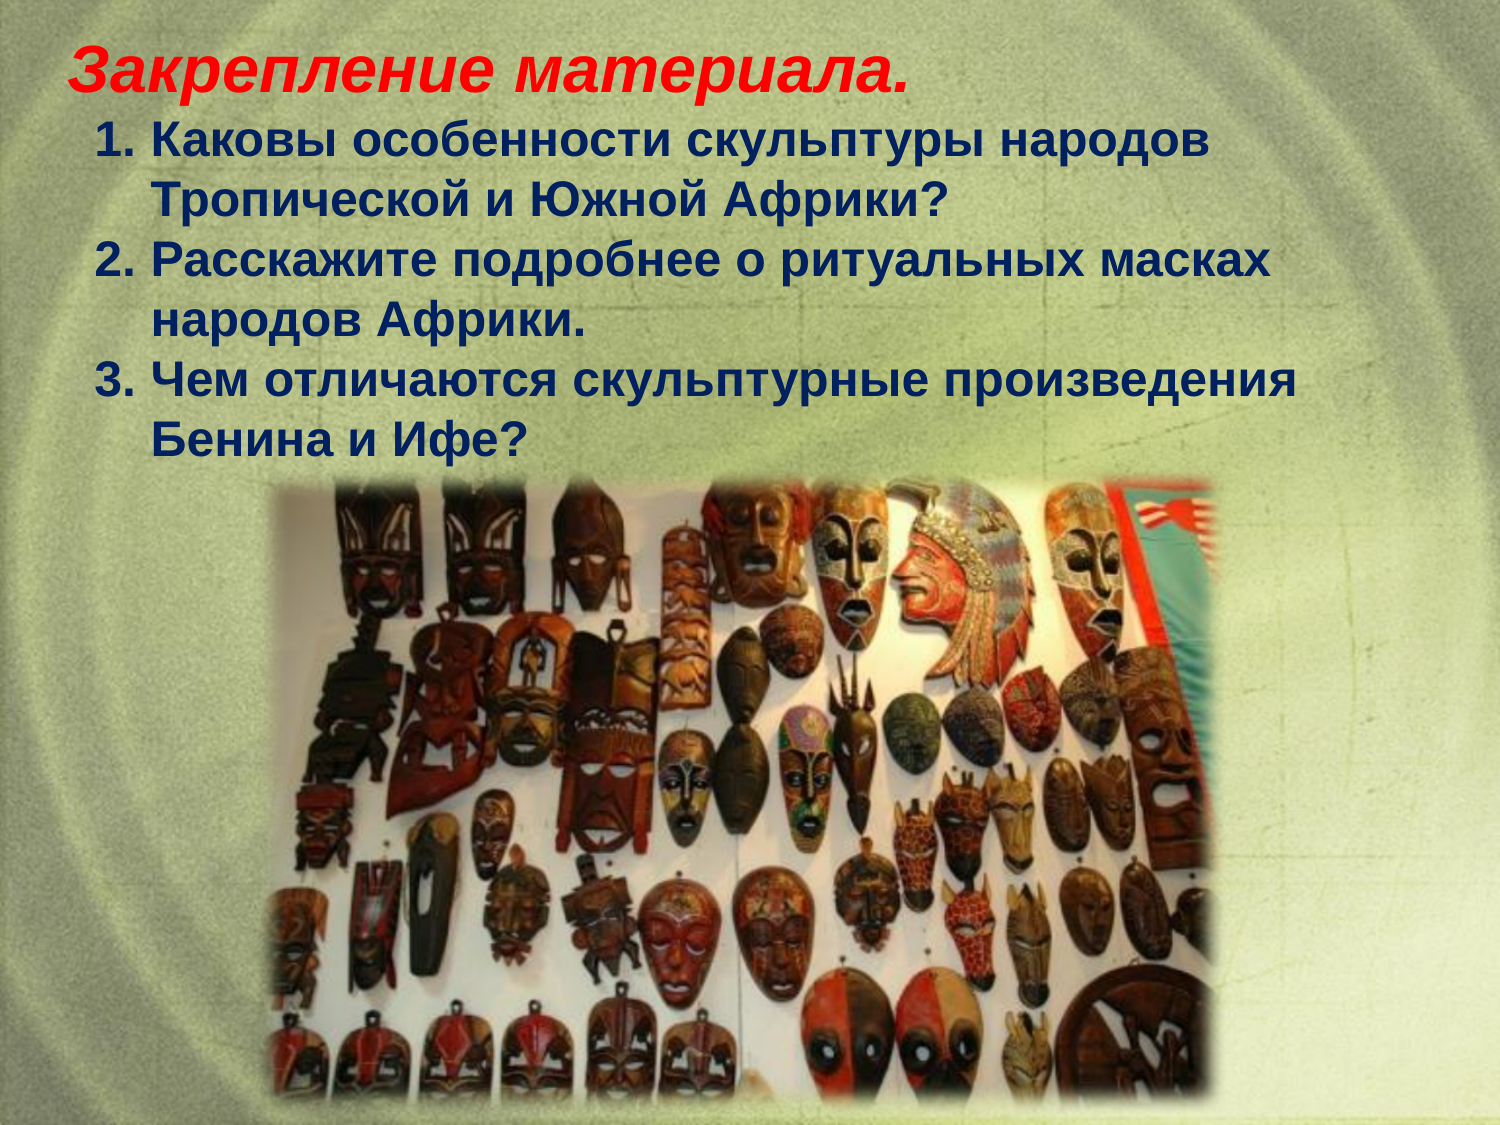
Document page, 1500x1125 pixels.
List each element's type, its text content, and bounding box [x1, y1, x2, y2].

text_box Закрепление материала. Каковы особенности скульптуры народов Тропической и Южной Африки? Расскажите подробнее о ритуальных масках народов Африки. Чем отличаются скульптурные произведени­я Бенина и Ифе? [53, 18, 1430, 474]
picture [0, 0, 1500, 1125]
